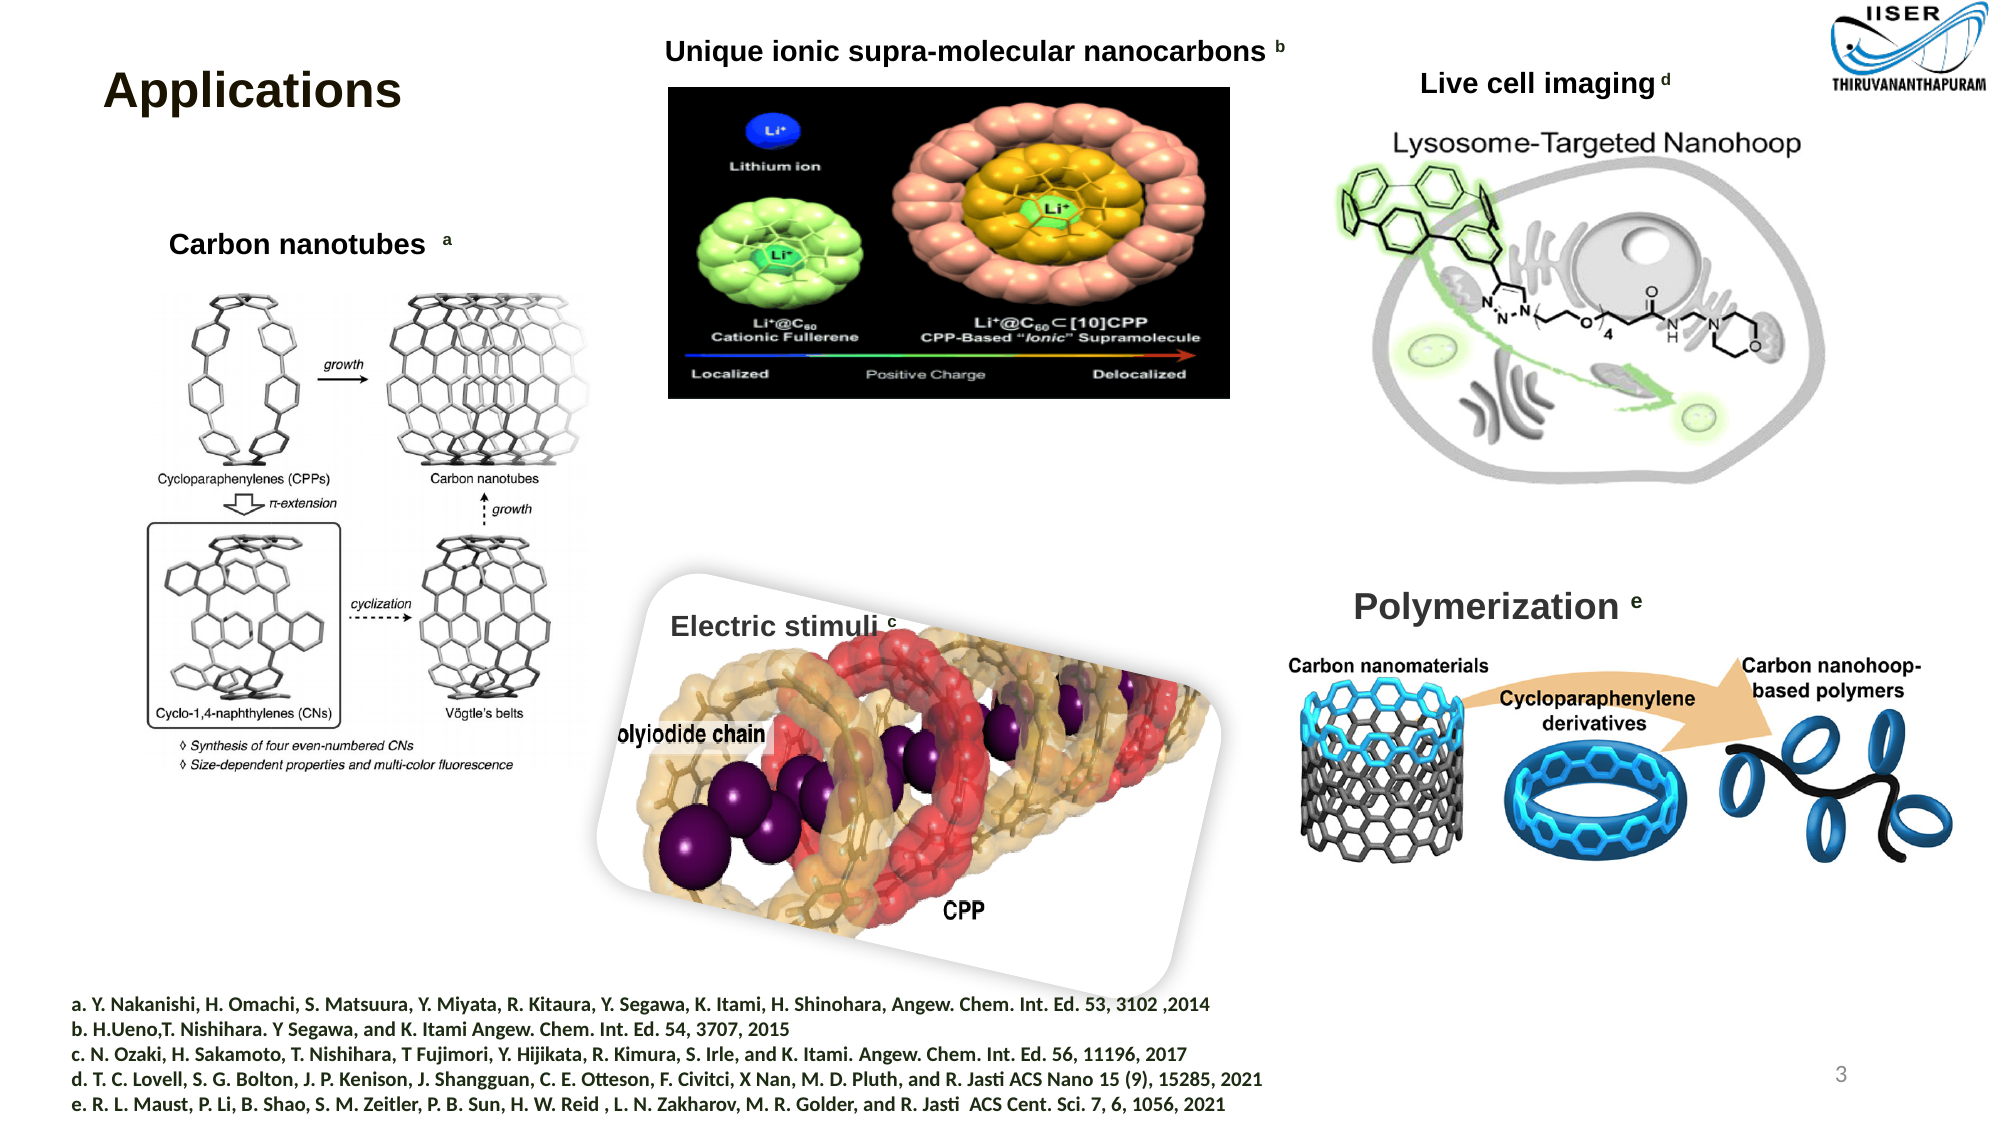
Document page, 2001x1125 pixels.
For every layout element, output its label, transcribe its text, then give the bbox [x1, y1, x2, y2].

text_box Carbon nanotubes a [154, 217, 522, 268]
text_box Electric stimuli c [655, 599, 912, 624]
picture [667, 87, 1230, 399]
picture [137, 280, 591, 772]
text_box Unique ionic supra-molecular nanocarbons b [649, 24, 1340, 75]
text_box Polymerization e [1338, 574, 1658, 635]
picture [1329, 110, 1835, 504]
text_box a. Y. Nakanishi, H. Omachi, S. Matsuura, Y. Miyata, R. Kitaura, Y. Segawa, K. Itami, H. Shinohara, Angew. Chem. Int. Ed. 53, 3102 ,2014 b. H.Ueno,T. Nishihara. Y Segawa, and K. Itami Angew. Chem. Int. Ed. 54, 3707, 2015 c. N. Ozaki, H. Sakamoto, T. Nishihara, T Fujimori, Y. Hijikata, R. Kimura, S. Irle, and K. Itami. Angew. Chem. Int. Ed. 56, 11196, 2017 d. T. C. Lovell, S. G. Bolton, J. P. Kenison, J. Shangguan, C. E. Otteson, F. Civitci, X Nan, M. D. Pluth, and R. Jasti ACS Nano 15 (9), 15285, 2021 e. R. L. Maust, P. Li, B. Shao, S. M. Zeitler, P. B. Sun, H. W. Reid , L. N. Zakharov, M. R. Golder, and R. Jasti ACS Cent. Sci. 7, 6, 1056, 2021 [56, 983, 1835, 1124]
title Applications [87, 56, 626, 125]
picture [596, 573, 1222, 983]
picture [1830, 0, 1989, 93]
picture [1277, 655, 1958, 865]
slide_number 3 [1412, 1042, 1863, 1103]
text_box Live cell imaging d [1405, 57, 1791, 108]
